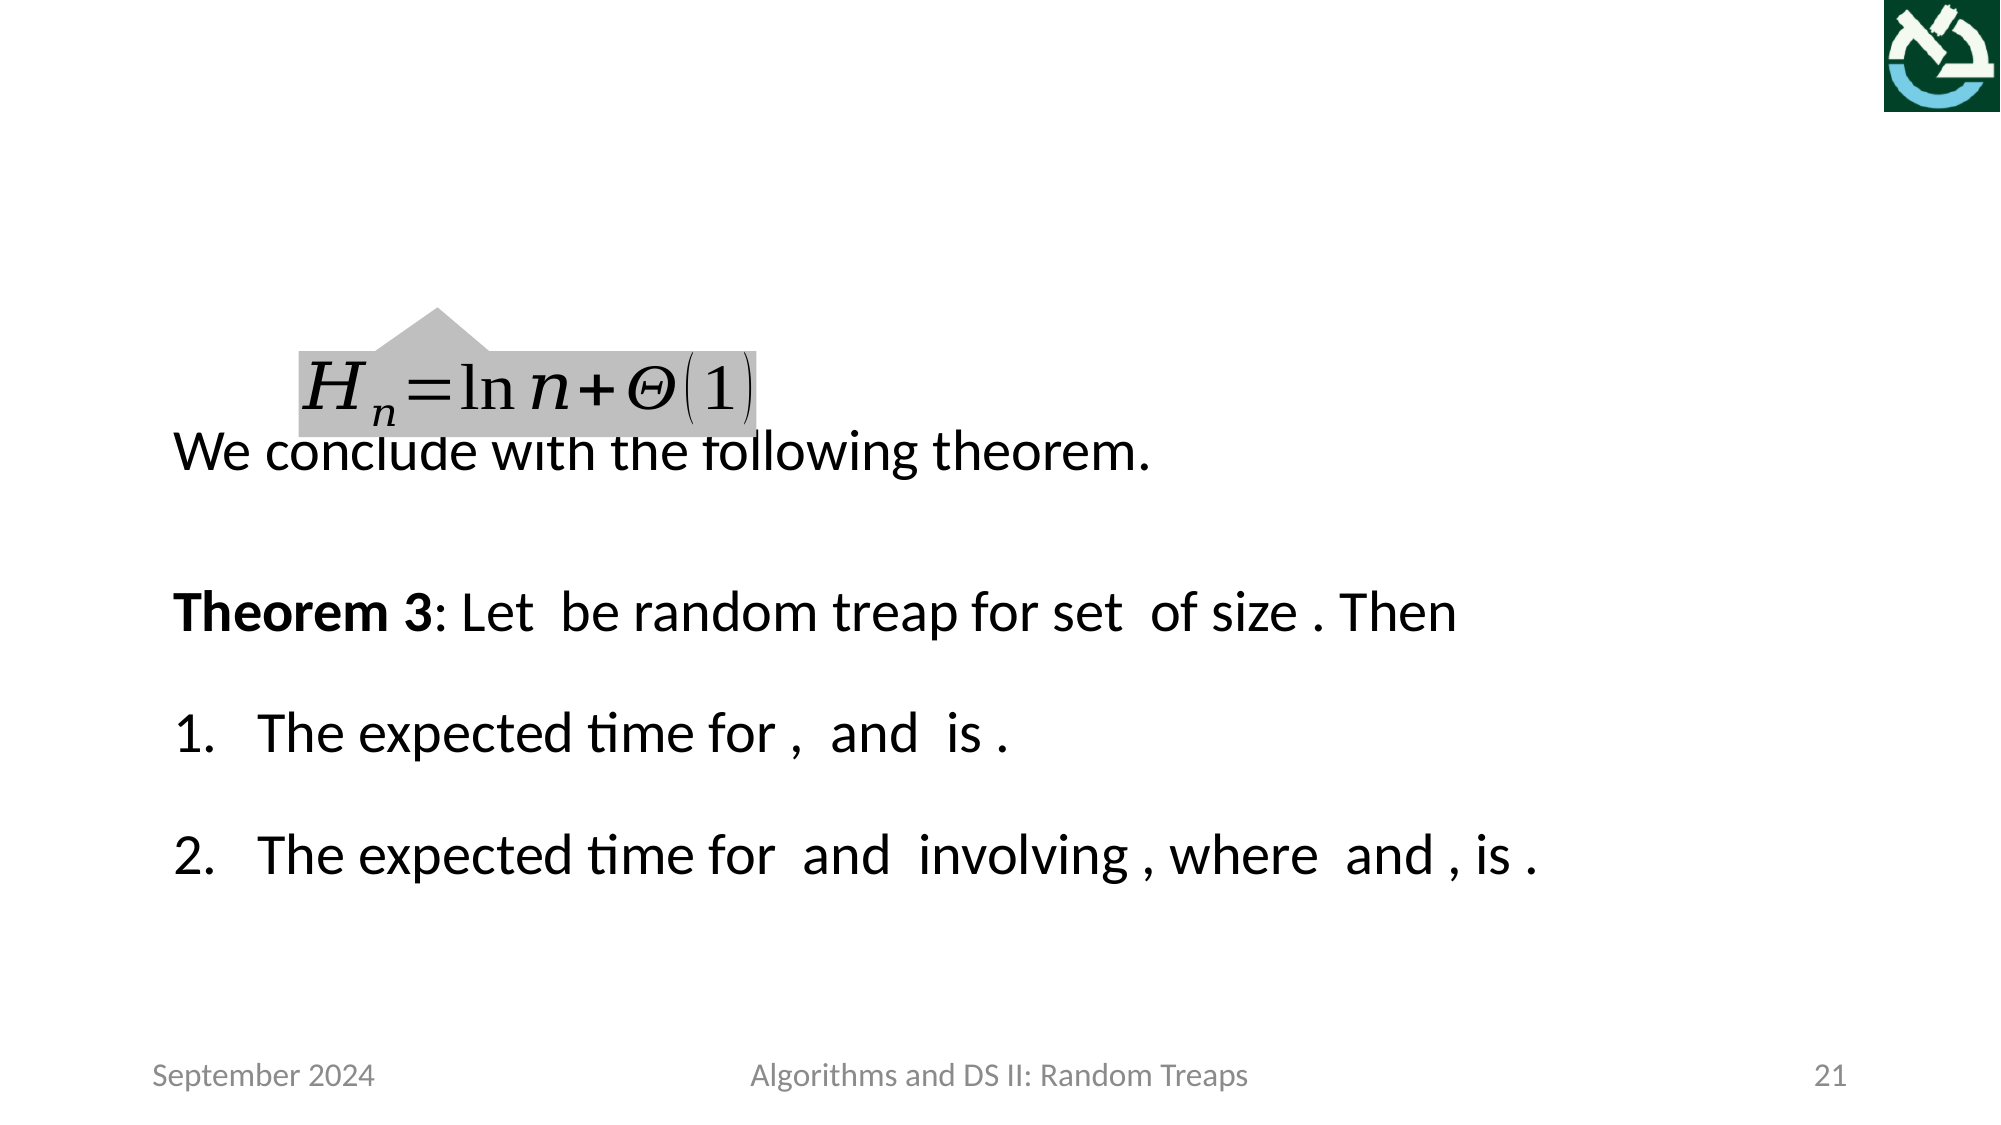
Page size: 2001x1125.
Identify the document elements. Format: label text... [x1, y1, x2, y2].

picture [1884, 0, 2000, 112]
slide_number 21 [1412, 1042, 1863, 1103]
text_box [158, 122, 1842, 529]
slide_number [137, 1042, 588, 1103]
footer Algorithms and DS II: Random Treaps [662, 1042, 1338, 1103]
